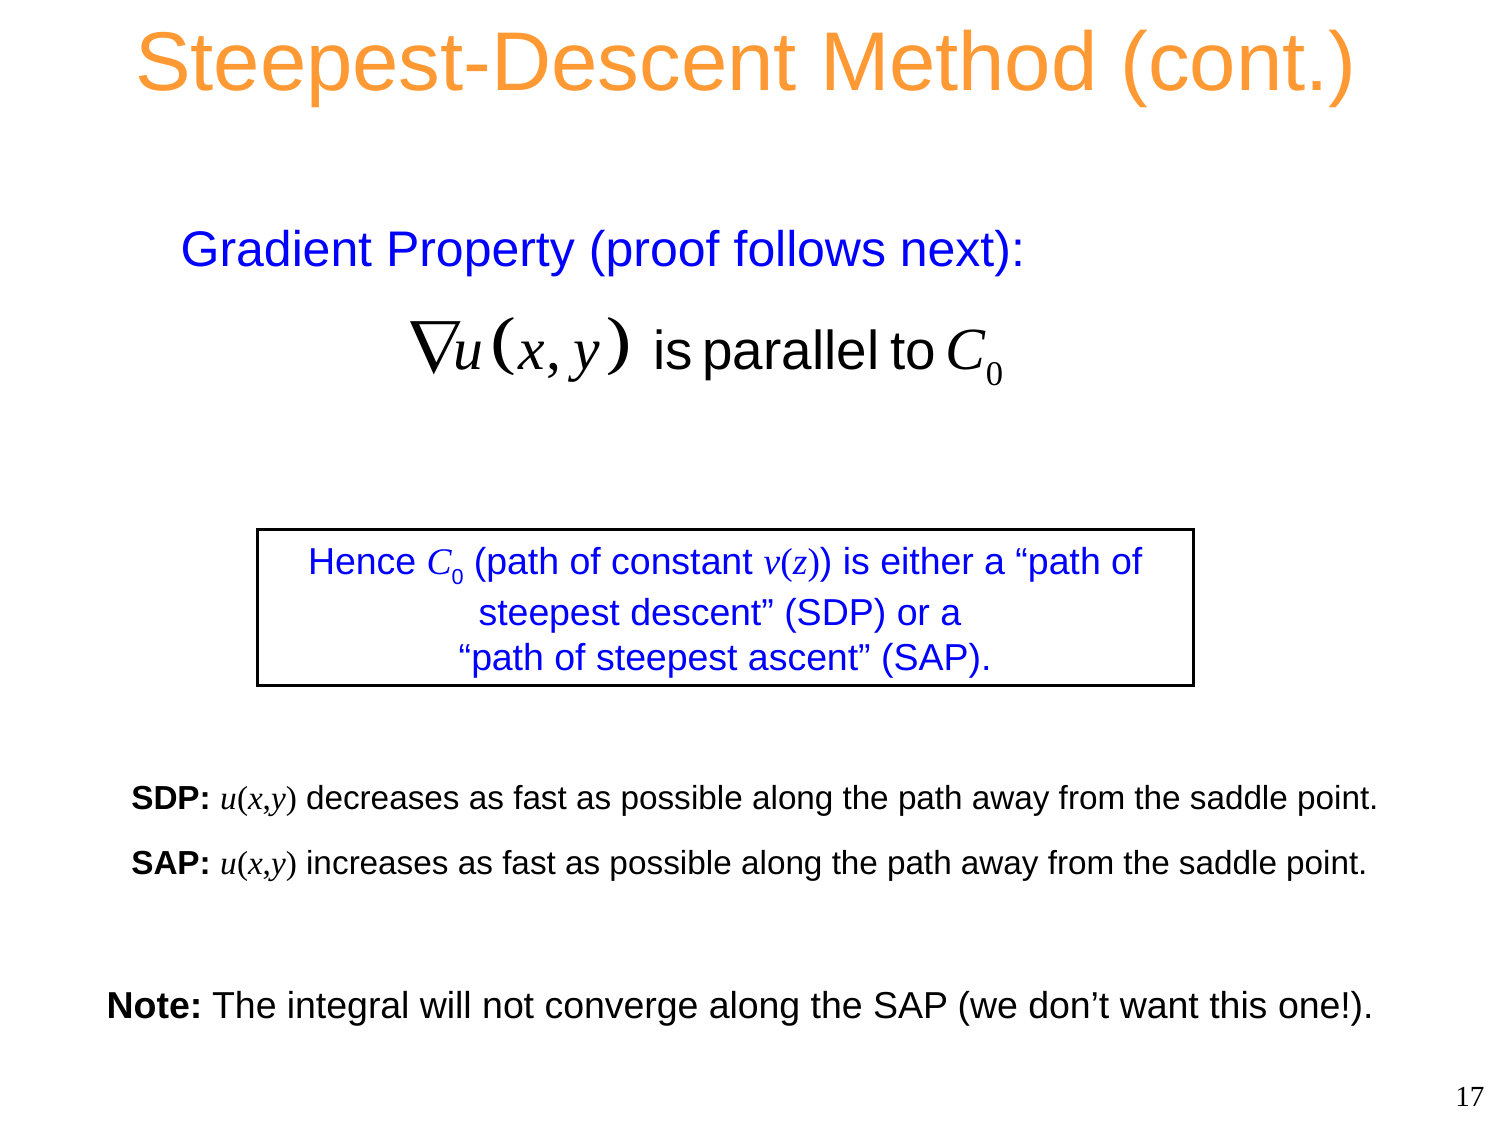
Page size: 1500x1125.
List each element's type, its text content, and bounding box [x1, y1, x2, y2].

text_box Gradient Property (proof follows next): [165, 208, 1041, 284]
text_box Note: The integral will not converge along the SAP (we don’t want this one!). [91, 974, 1390, 1034]
text_box Steepest-Descent Method (cont.) [106, 0, 1387, 115]
text_box Hence C0 (path of constant v(z)) is either a “path of steepest descent” (SDP) or a “path of steepest ascent” (SAP). [257, 529, 1194, 686]
text_box SDP: u(x,y) decreases as fast as possible along the path away from the saddle point. SAP: u(x,y) increases as fast as possible along the path away from the saddle point. [116, 769, 1396, 889]
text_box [402, 305, 1016, 406]
slide_number 17 [1149, 1065, 1500, 1125]
